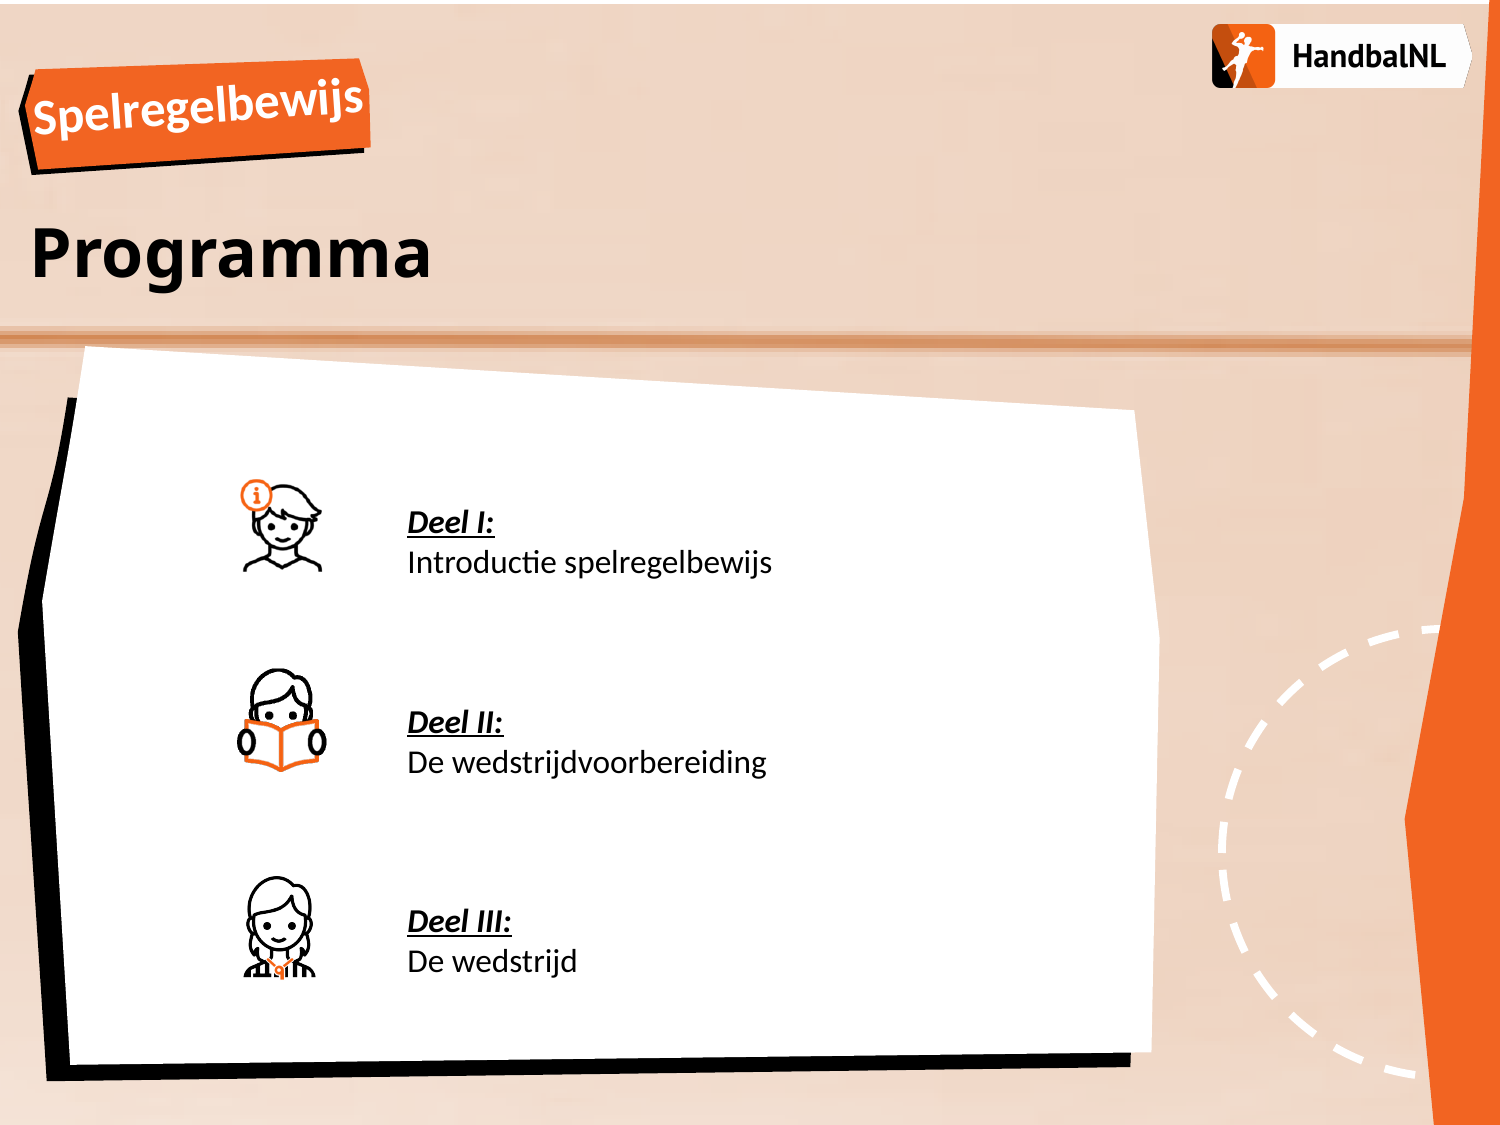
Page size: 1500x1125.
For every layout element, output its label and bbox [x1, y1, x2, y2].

text_box [17, 349, 1159, 1087]
picture [0, 0, 1500, 1125]
text_box [20, 60, 371, 168]
